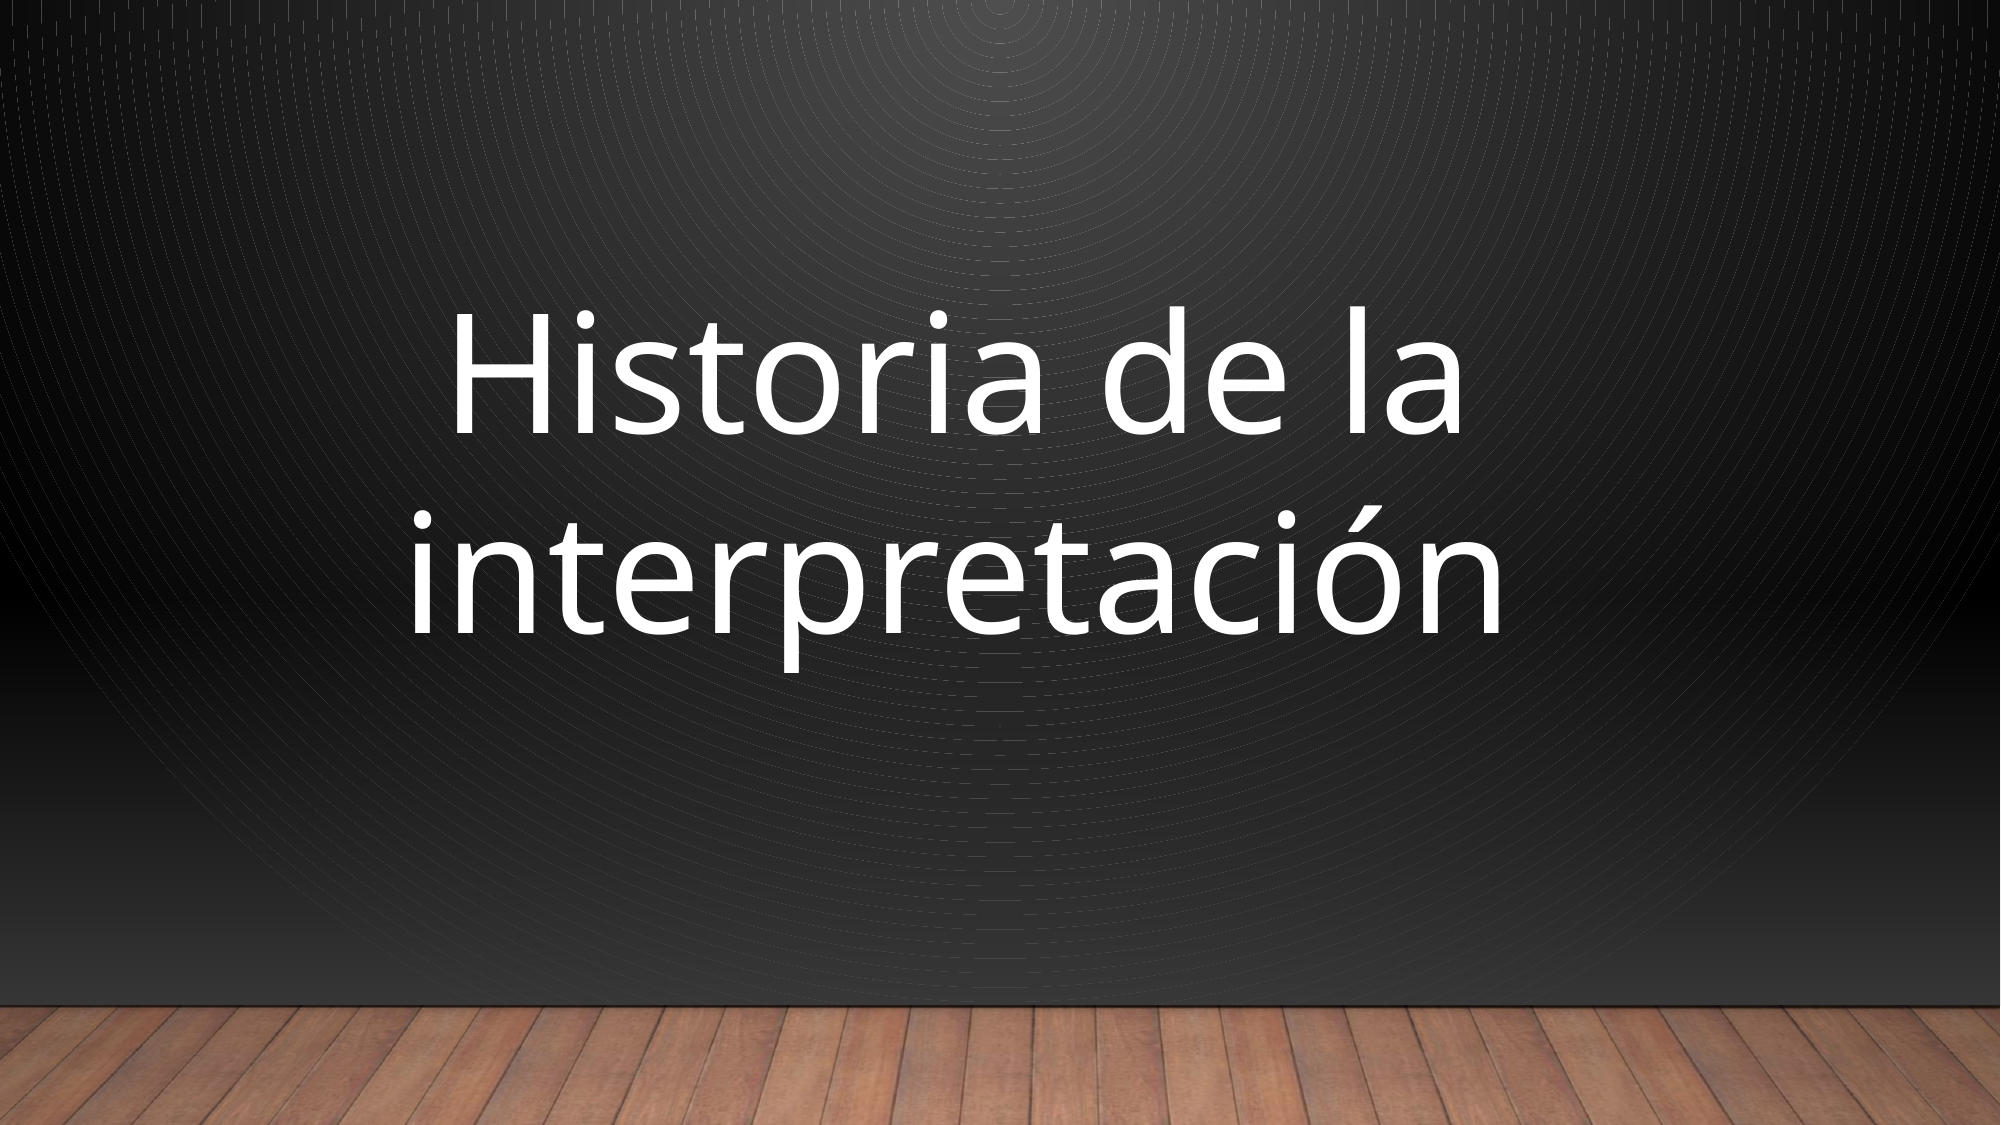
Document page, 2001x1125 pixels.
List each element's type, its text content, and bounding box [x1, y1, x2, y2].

picture [0, 1005, 2000, 1125]
text_box Historia de la interpretación [281, 259, 1634, 675]
